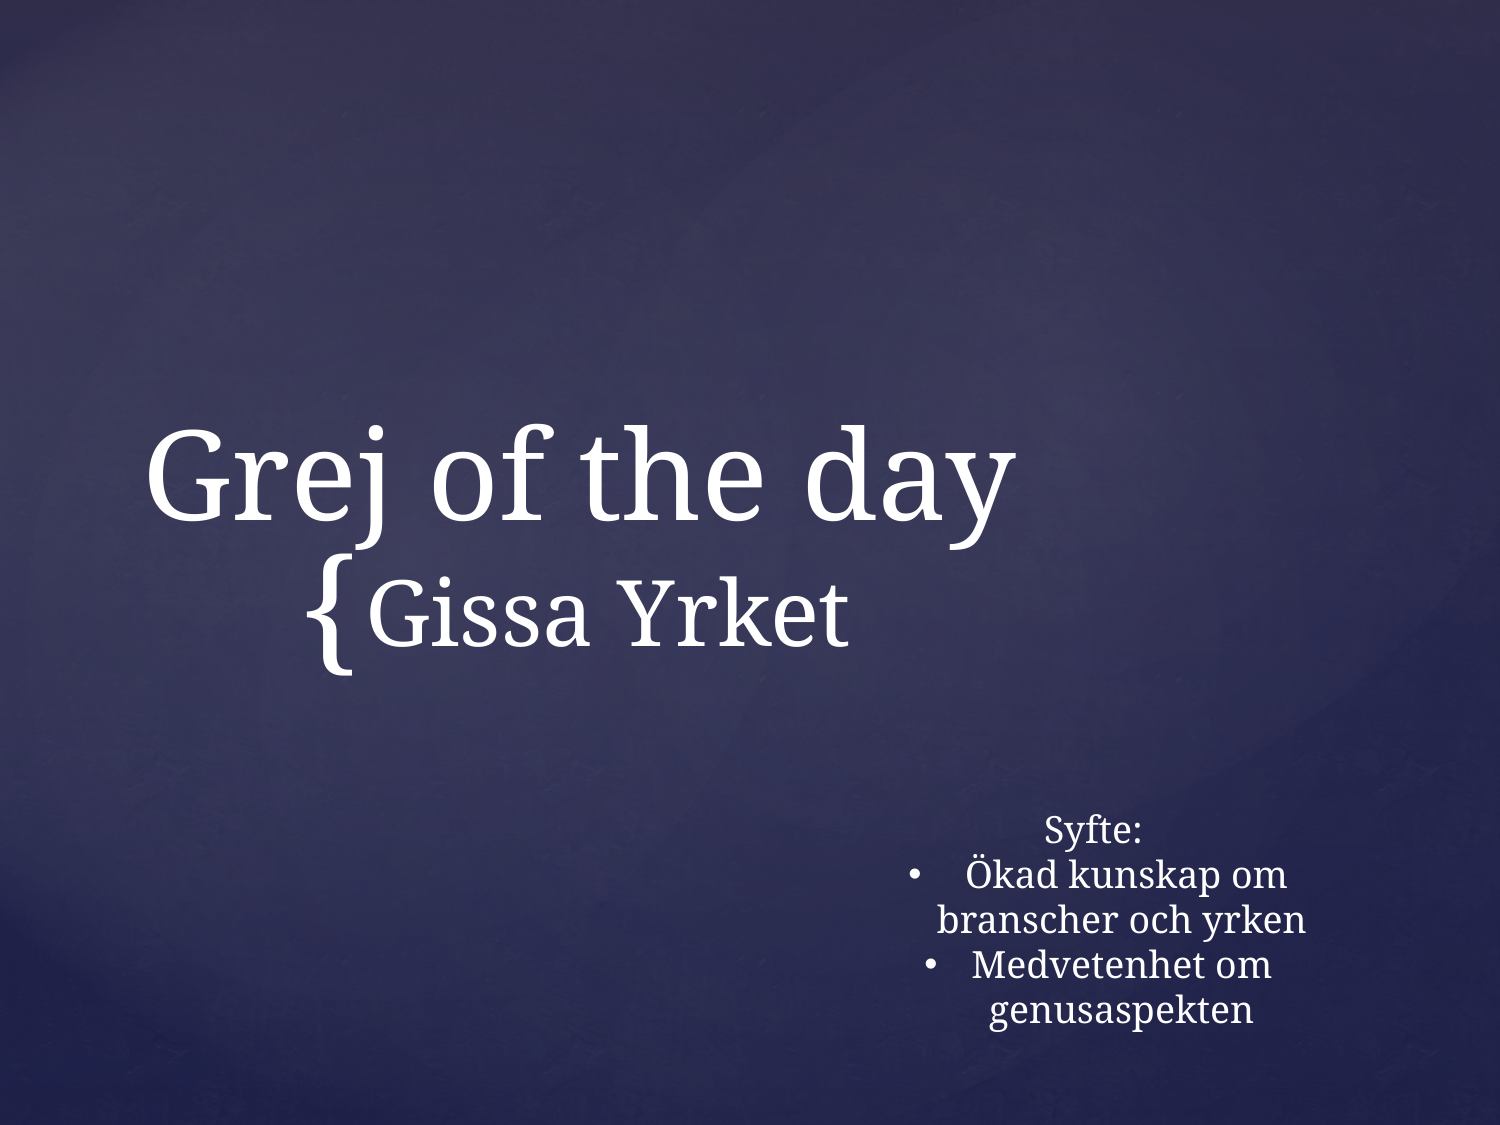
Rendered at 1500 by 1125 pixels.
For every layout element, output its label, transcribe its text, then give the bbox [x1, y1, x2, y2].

text_box Syfte: Ökad kunskap om branscher och yrken Medvetenhet om genusaspekten [832, 798, 1365, 1039]
subtitle Gissa Yrket [350, 553, 1363, 667]
title Grej of the day [127, 200, 1365, 554]
